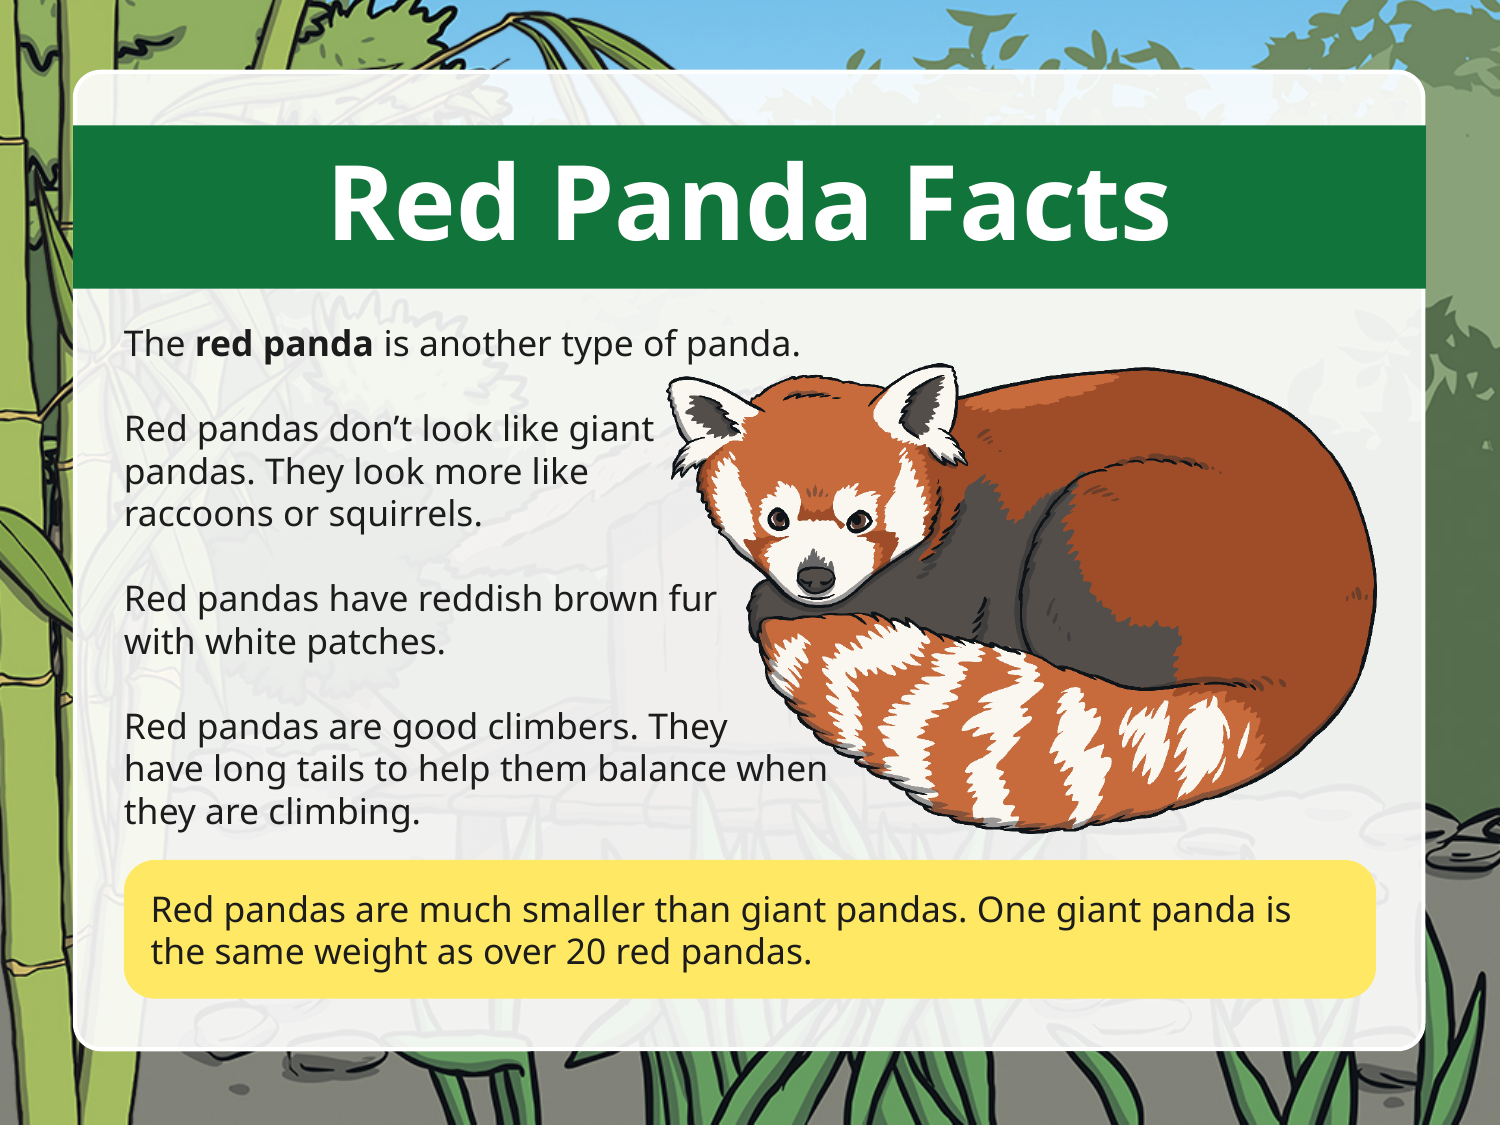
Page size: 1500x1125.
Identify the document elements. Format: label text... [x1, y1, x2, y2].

text_box The red panda is another type of panda. Red pandas don’t look like giant pandas. They look more like raccoons or squirrels. Red pandas have reddish brown fur with white patches. Red pandas are good climbers. They have long tails to help them balance when they are climbing. [123, 321, 1376, 875]
text_box Red pandas are much smaller than giant pandas. One giant panda is the same weight as over 20 red pandas. [122, 858, 1378, 1000]
picture [0, 0, 1500, 1125]
title Red Panda Facts [71, 123, 1428, 291]
